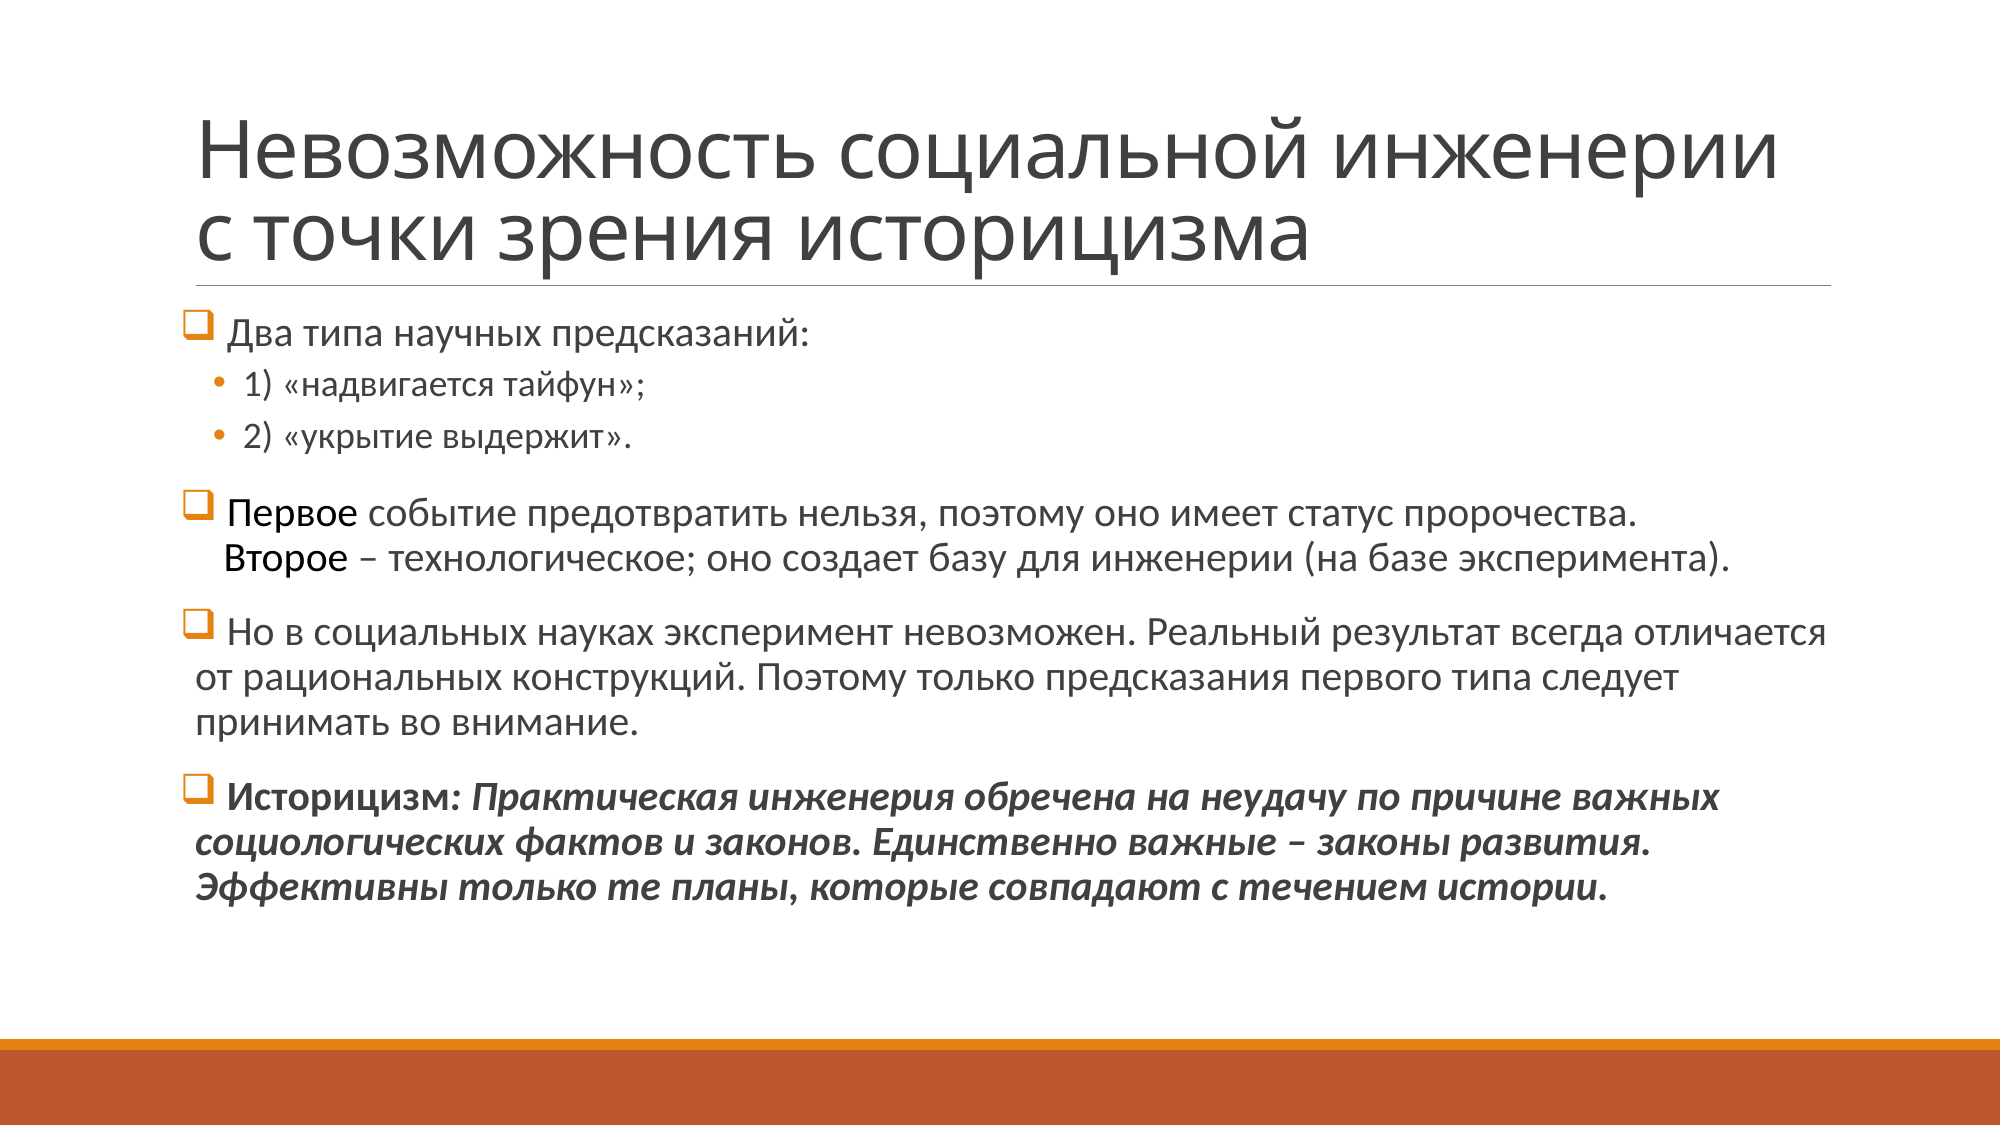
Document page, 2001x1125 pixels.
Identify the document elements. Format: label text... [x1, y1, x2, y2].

list Два типа научных предсказаний: 1) «надвигается тайфун»; 2) «укрытие выдержит». Первое событие предотвратить нельзя, поэтому оно имеет статус пророчества. Второе – технологическое; оно создает базу для инженерии (на базе эксперимента). Но в социальных науках эксперимент невозможен. Реальный результат всегда отличается от рациональных конструкций. Поэтому только предсказания первого типа следует принимать во внимание. Историцизм: Практическая инженерия обречена на неудачу по причине важных социологических фактов и законов. Единственно важные – законы развития. Эффективны только те планы, которые совпадают с течением истории. [180, 302, 1830, 963]
title Невозможность социальной инженерии с точки зрения историцизма [180, 47, 1830, 285]
